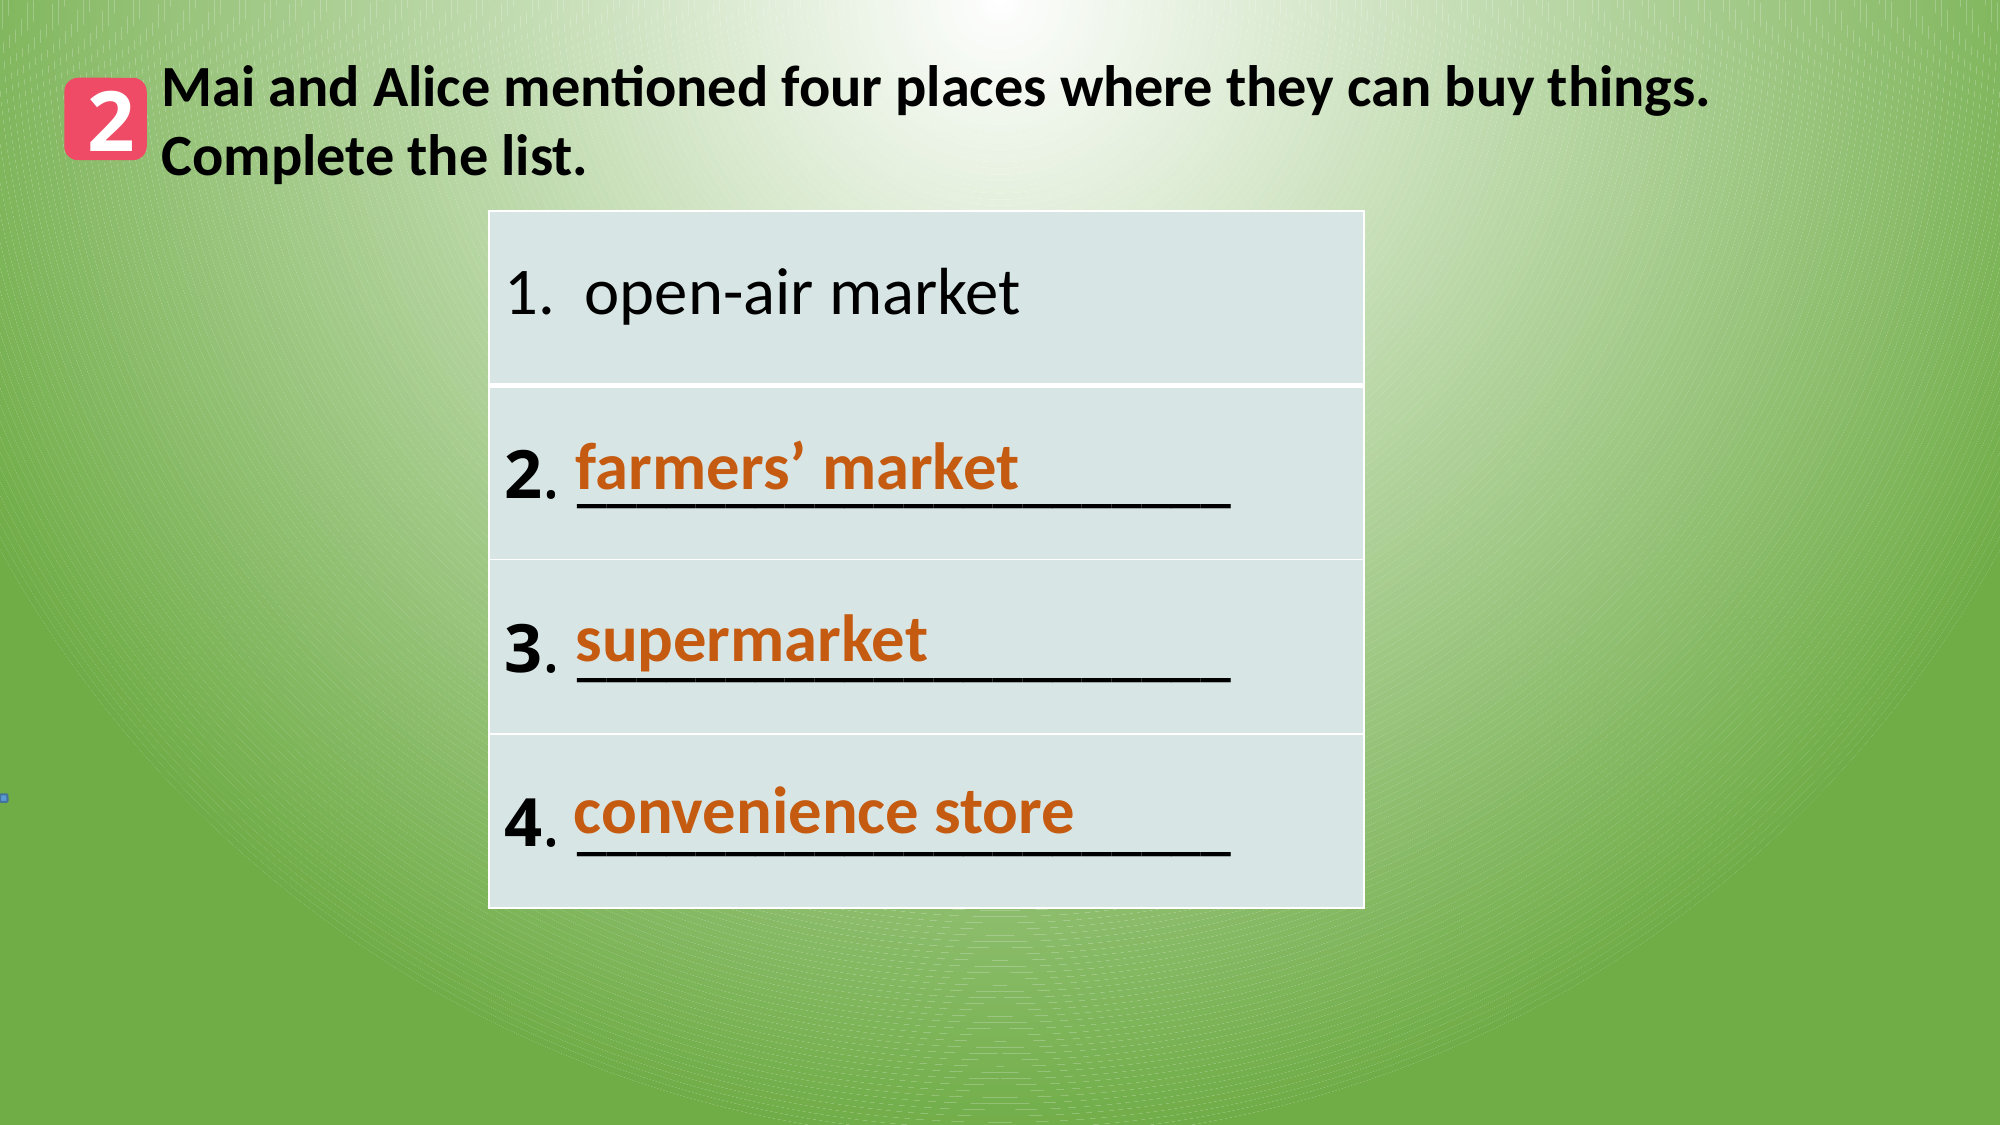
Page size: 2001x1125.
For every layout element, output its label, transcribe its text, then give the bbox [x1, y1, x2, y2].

table_cell 3. ______________________ [490, 560, 1363, 733]
table_cell 4. ______________________ [490, 735, 1363, 907]
text_box [63, 78, 72, 160]
text_box farmers’ market [561, 415, 1036, 511]
text_box convenience store [558, 759, 1091, 855]
text_box [0, 793, 9, 803]
text_box [139, 78, 146, 160]
text_box supermarket [560, 587, 944, 683]
table_header 1. open-air market [490, 212, 1363, 383]
text_box Mai and Alice mentioned four places where they can buy things. Complete the list. [146, 40, 1843, 195]
table_cell 2. ______________________ [490, 388, 1363, 559]
text_box 2 [72, 60, 139, 176]
